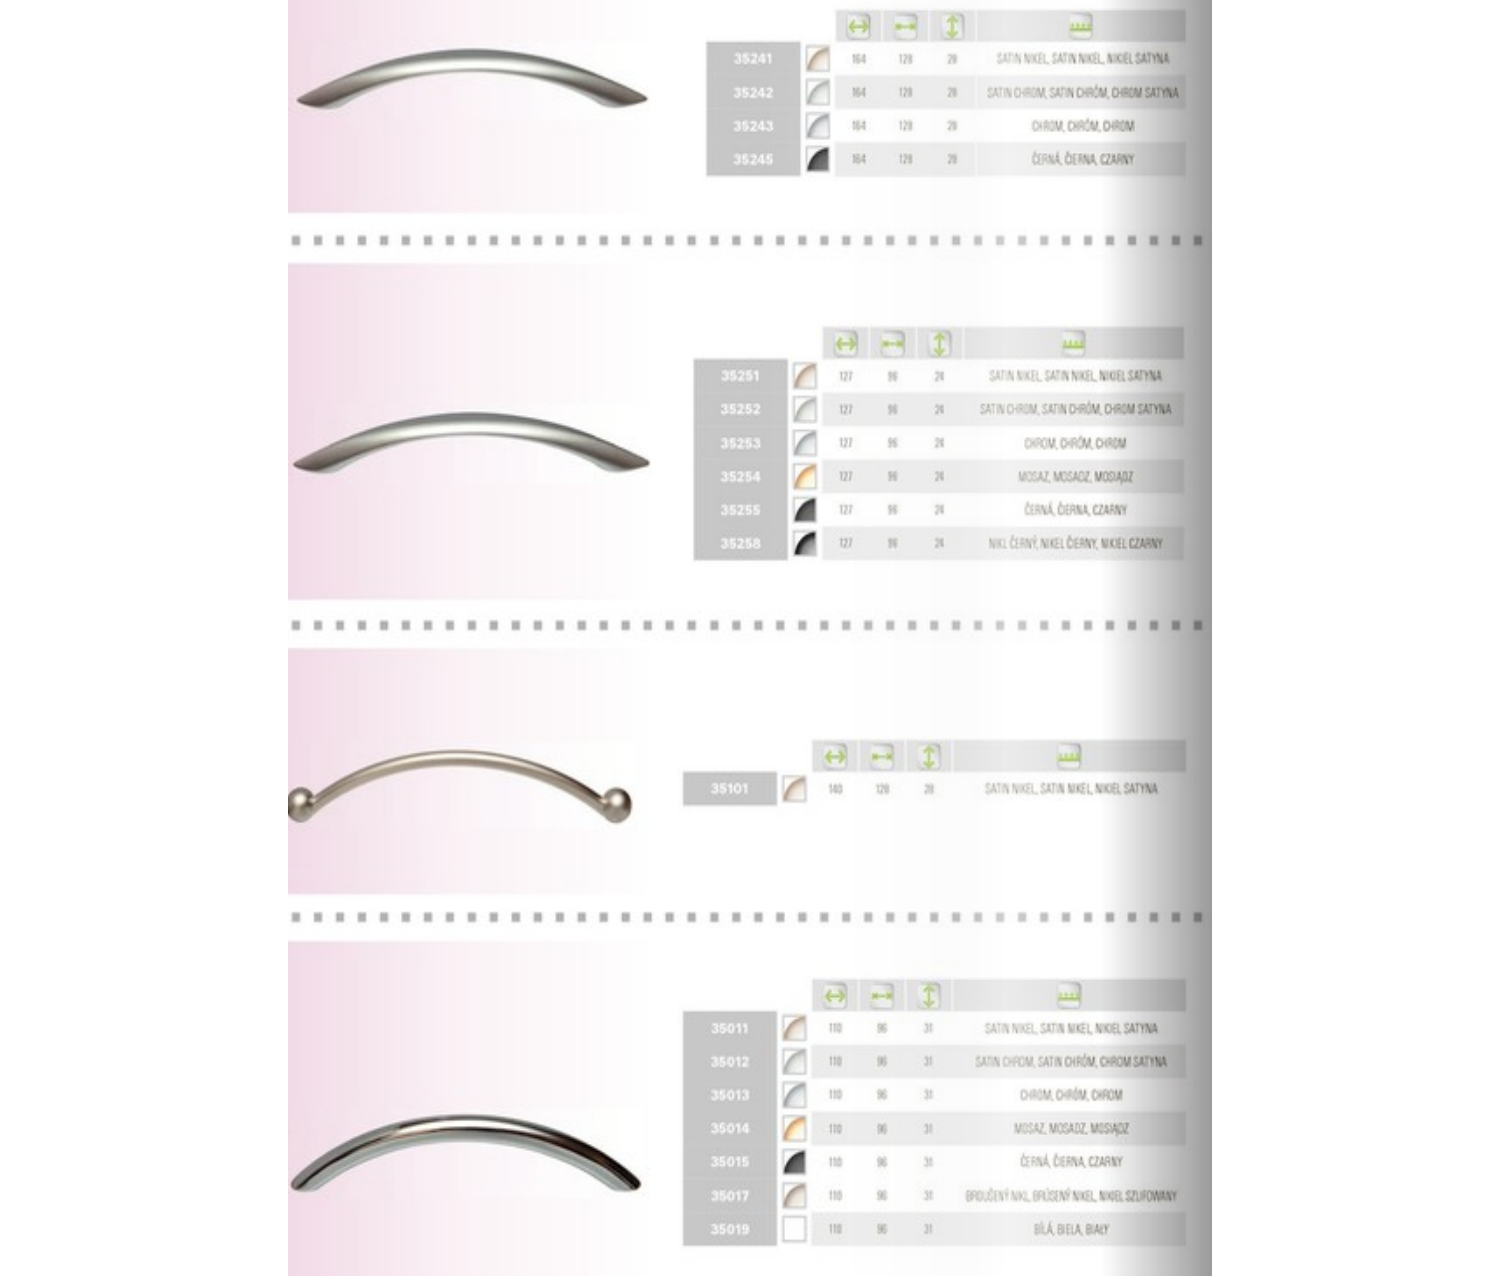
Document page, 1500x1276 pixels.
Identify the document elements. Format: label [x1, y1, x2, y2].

picture [287, 0, 1212, 1276]
